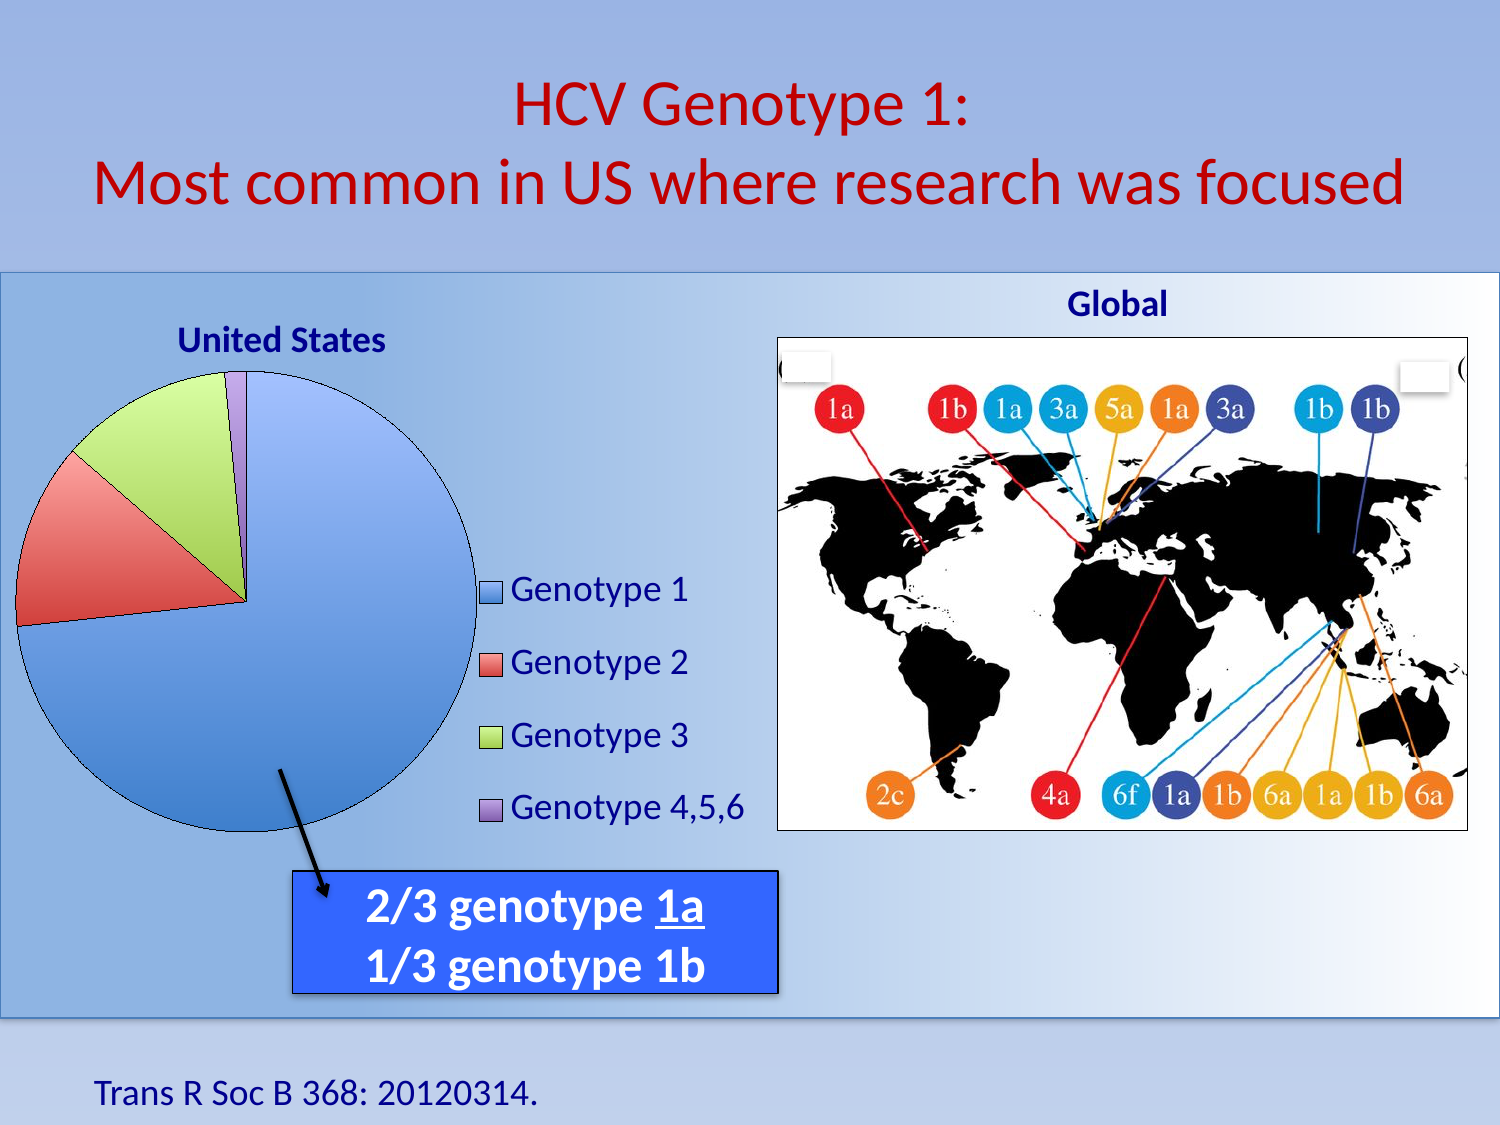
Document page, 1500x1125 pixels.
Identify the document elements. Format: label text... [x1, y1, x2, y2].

picture [777, 337, 1469, 832]
text_box [0, 272, 1500, 1019]
text_box Global [1052, 271, 1184, 331]
text_box United States [162, 307, 402, 336]
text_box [279, 769, 328, 899]
text_box 2/3 genotype 1a 1/3 genotype 1b [292, 874, 779, 994]
title HCV Genotype 1: Most common in US where research was focused [75, 45, 1425, 233]
text_box Trans R Soc B 368: 20120314. [78, 1060, 554, 1121]
chart [0, 337, 796, 866]
